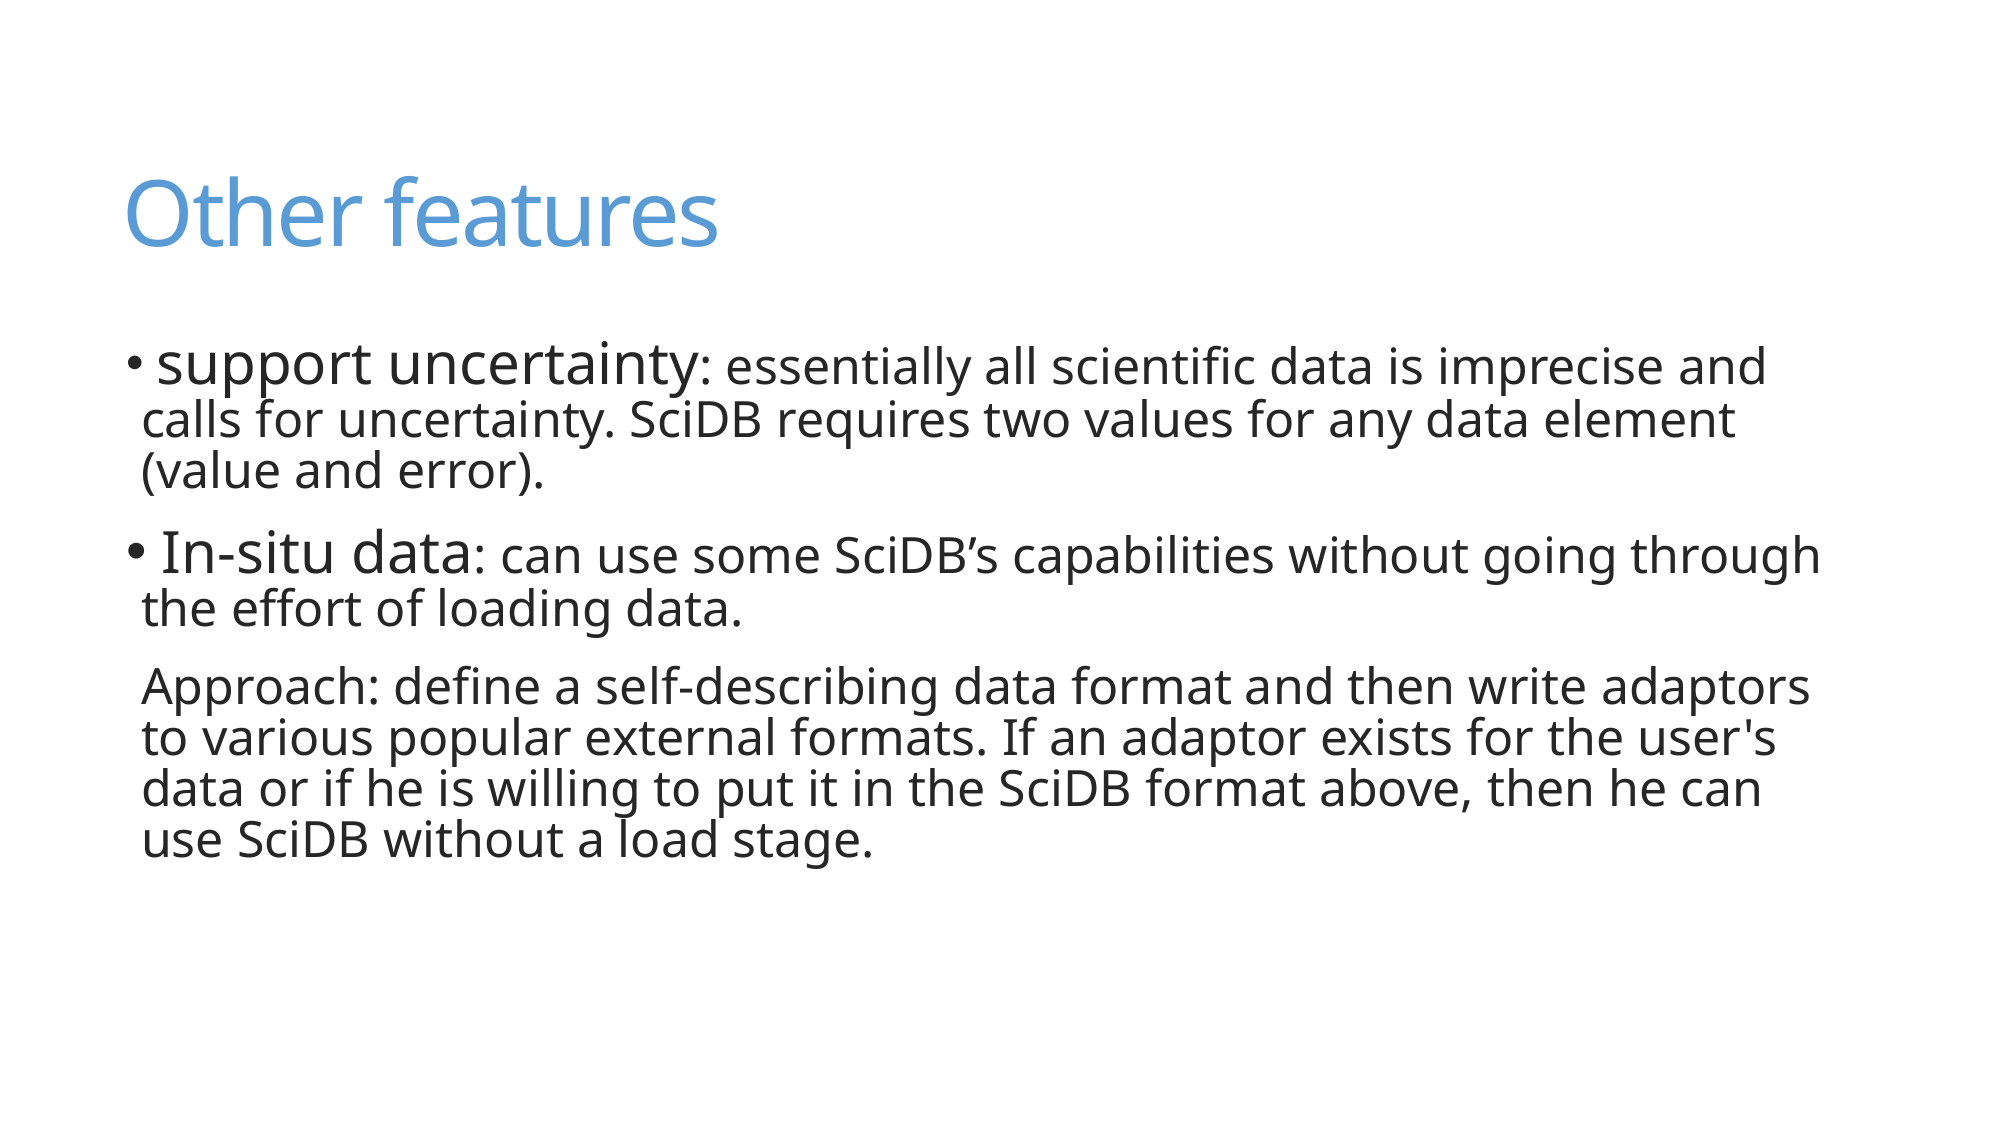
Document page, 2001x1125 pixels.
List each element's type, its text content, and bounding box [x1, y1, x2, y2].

list support uncertainty: essentially all scientific data is imprecise and calls for uncertainty. SciDB requires two values for any data element (value and error). In-situ data: can use some SciDB’s capabilities without going through the effort of loading data. Approach: define a self-describing data format and then write adaptors to various popular external formats. If an adaptor exists for the user's data or if he is willing to put it in the SciDB format above, then he can use SciDB without a load stage. [111, 329, 1876, 948]
title Other features [107, 81, 1875, 354]
